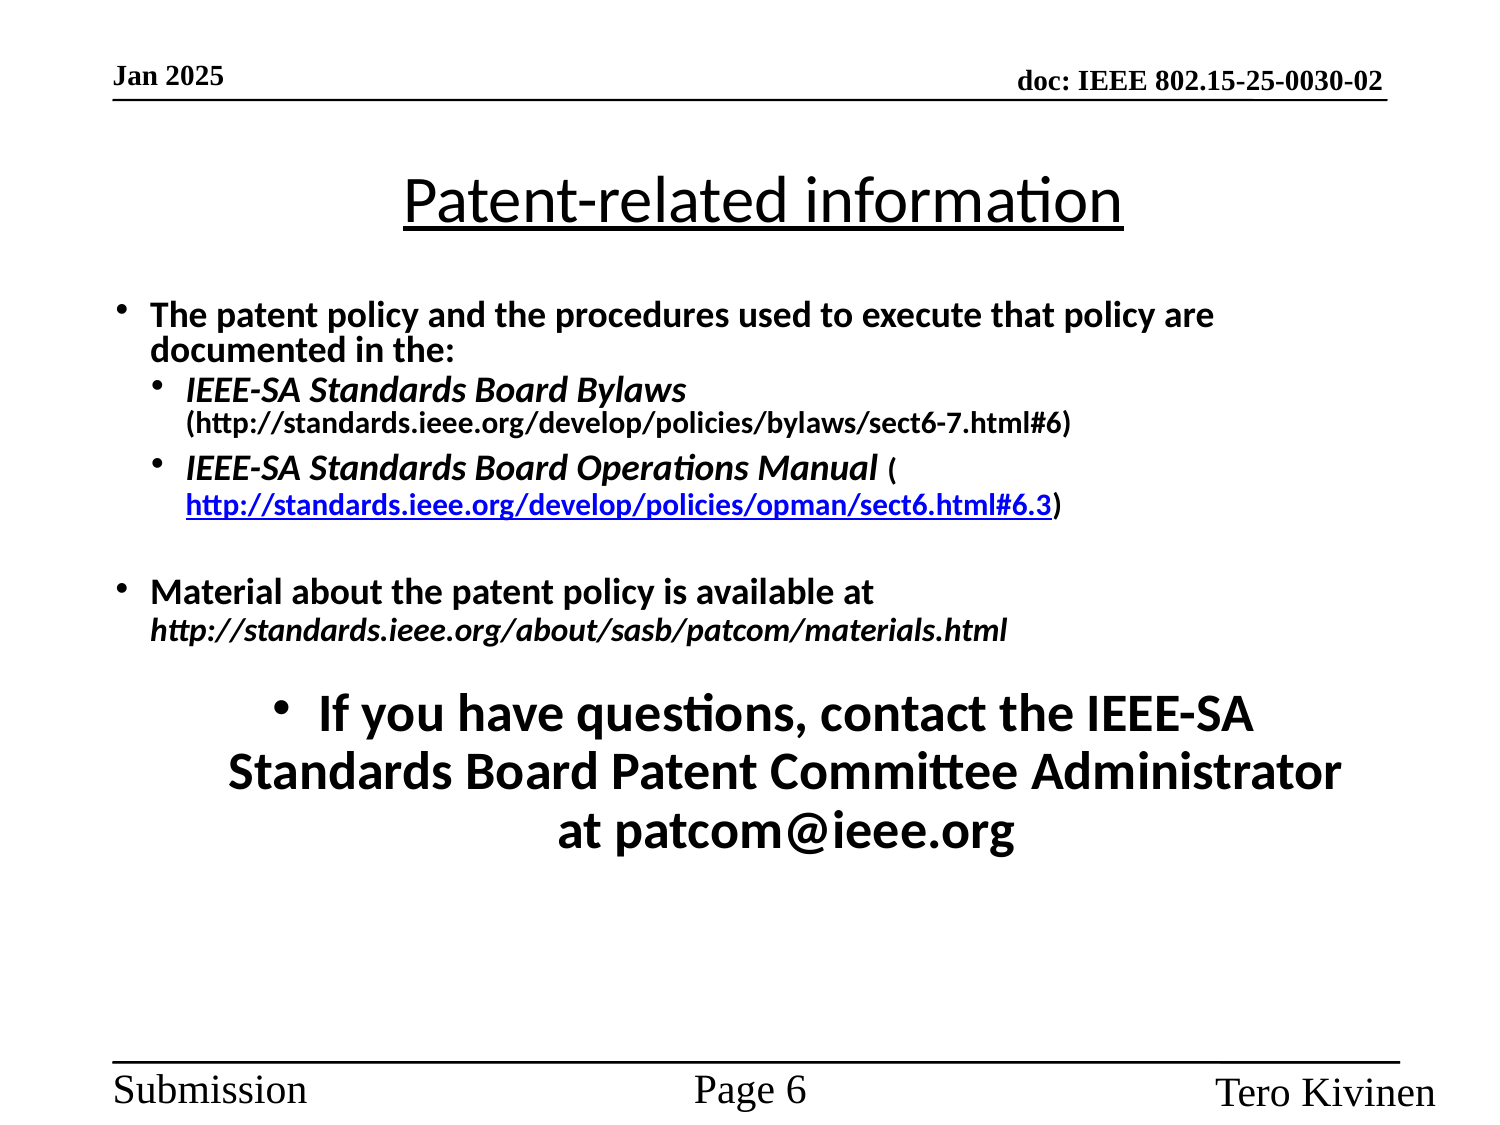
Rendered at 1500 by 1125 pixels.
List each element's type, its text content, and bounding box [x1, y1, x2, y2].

text_box The patent policy and the procedures used to execute that policy are documented in the: IEEE-SA Standards Board Bylaws (http://standards.ieee.org/develop/policies/bylaws/sect6-7.html#6) IEEE-SA Standards Board Operations Manual (http://standards.ieee.org/develop/policies/opman/sect6.html#6.3) Material about the patent policy is available at http://standards.ieee.org/about/sasb/patcom/materials.html If you have questions, contact the IEEE-SA Standards Board Patent Committee Administrator at patcom@ieee.org [99, 290, 1371, 1021]
text_box Patent-related information [53, 103, 1475, 288]
